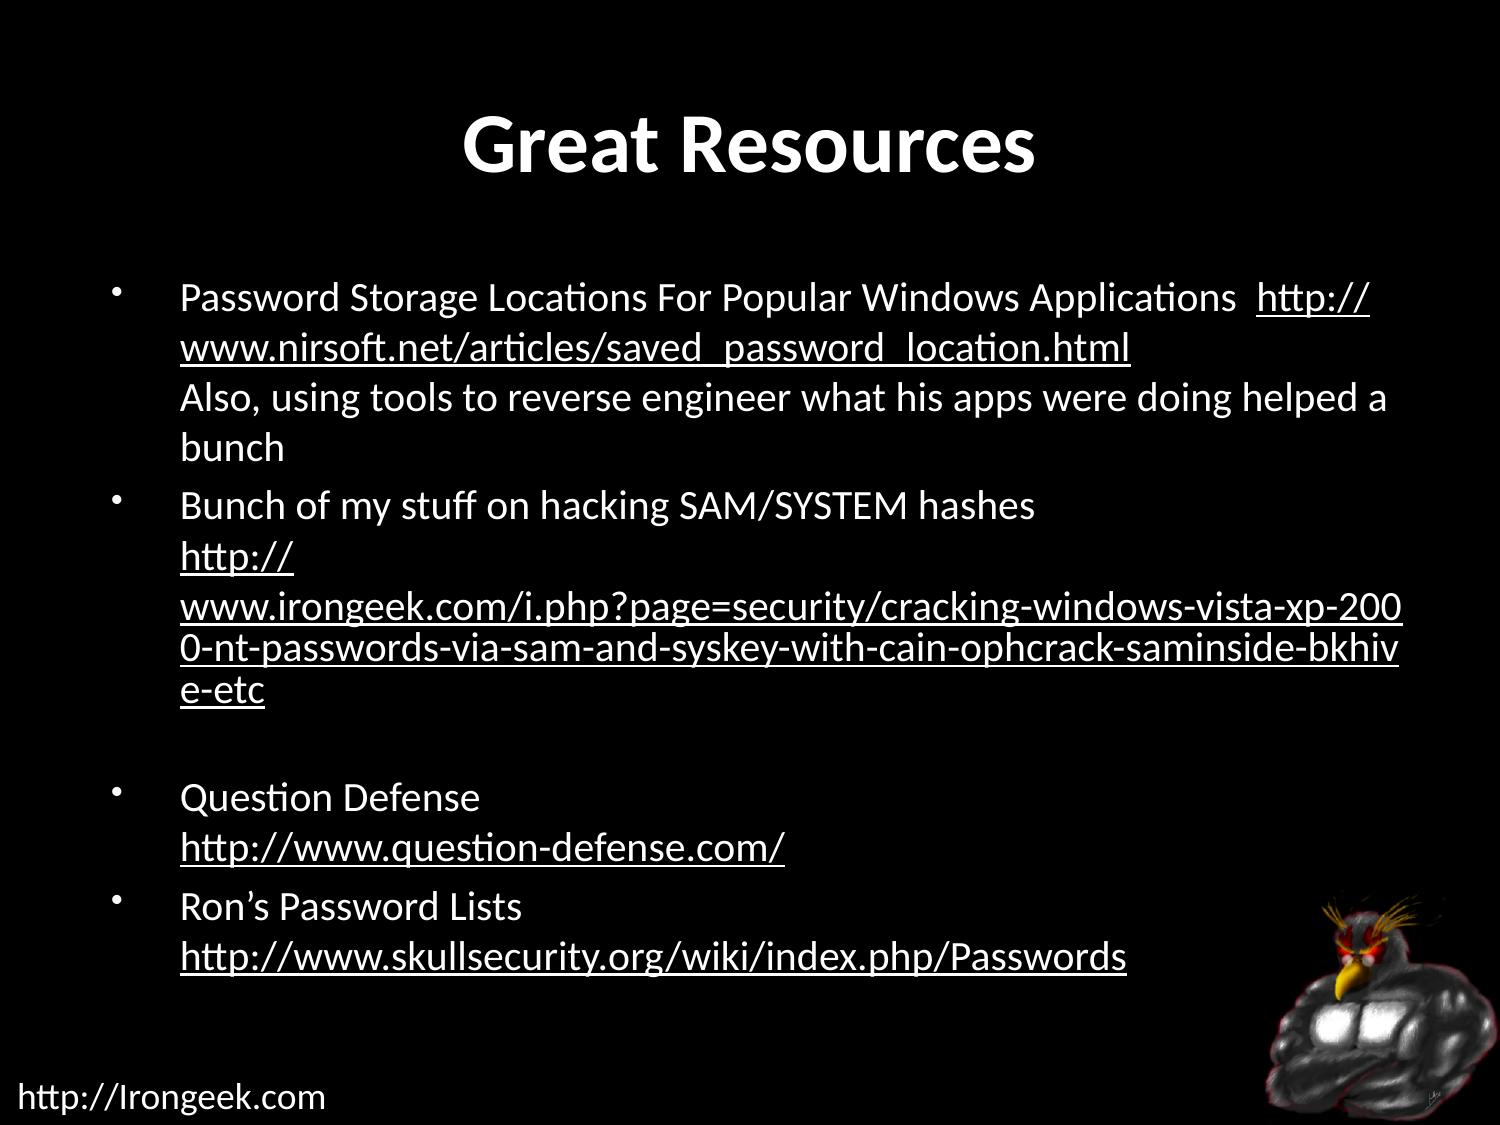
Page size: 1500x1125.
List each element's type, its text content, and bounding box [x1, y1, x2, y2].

title Great Resources [75, 45, 1425, 233]
list Password Storage Locations For Popular Windows Applications http://www.nirsoft.net/articles/saved_password_location.html Also, using tools to reverse engineer what his apps were doing helped a bunch Bunch of my stuff on hacking SAM/SYSTEM hashes http://www.irongeek.com/i.php?page=security/cracking-windows-vista-xp-2000-nt-passwords-via-sam-and-syskey-with-cain-ophcrack-saminside-bkhive-etc Question Defense http://www.question-defense.com/ Ron’s Password Lists http://www.skullsecurity.org/wiki/index.php/Passwords [74, 262, 1426, 1036]
picture [1259, 890, 1500, 1125]
